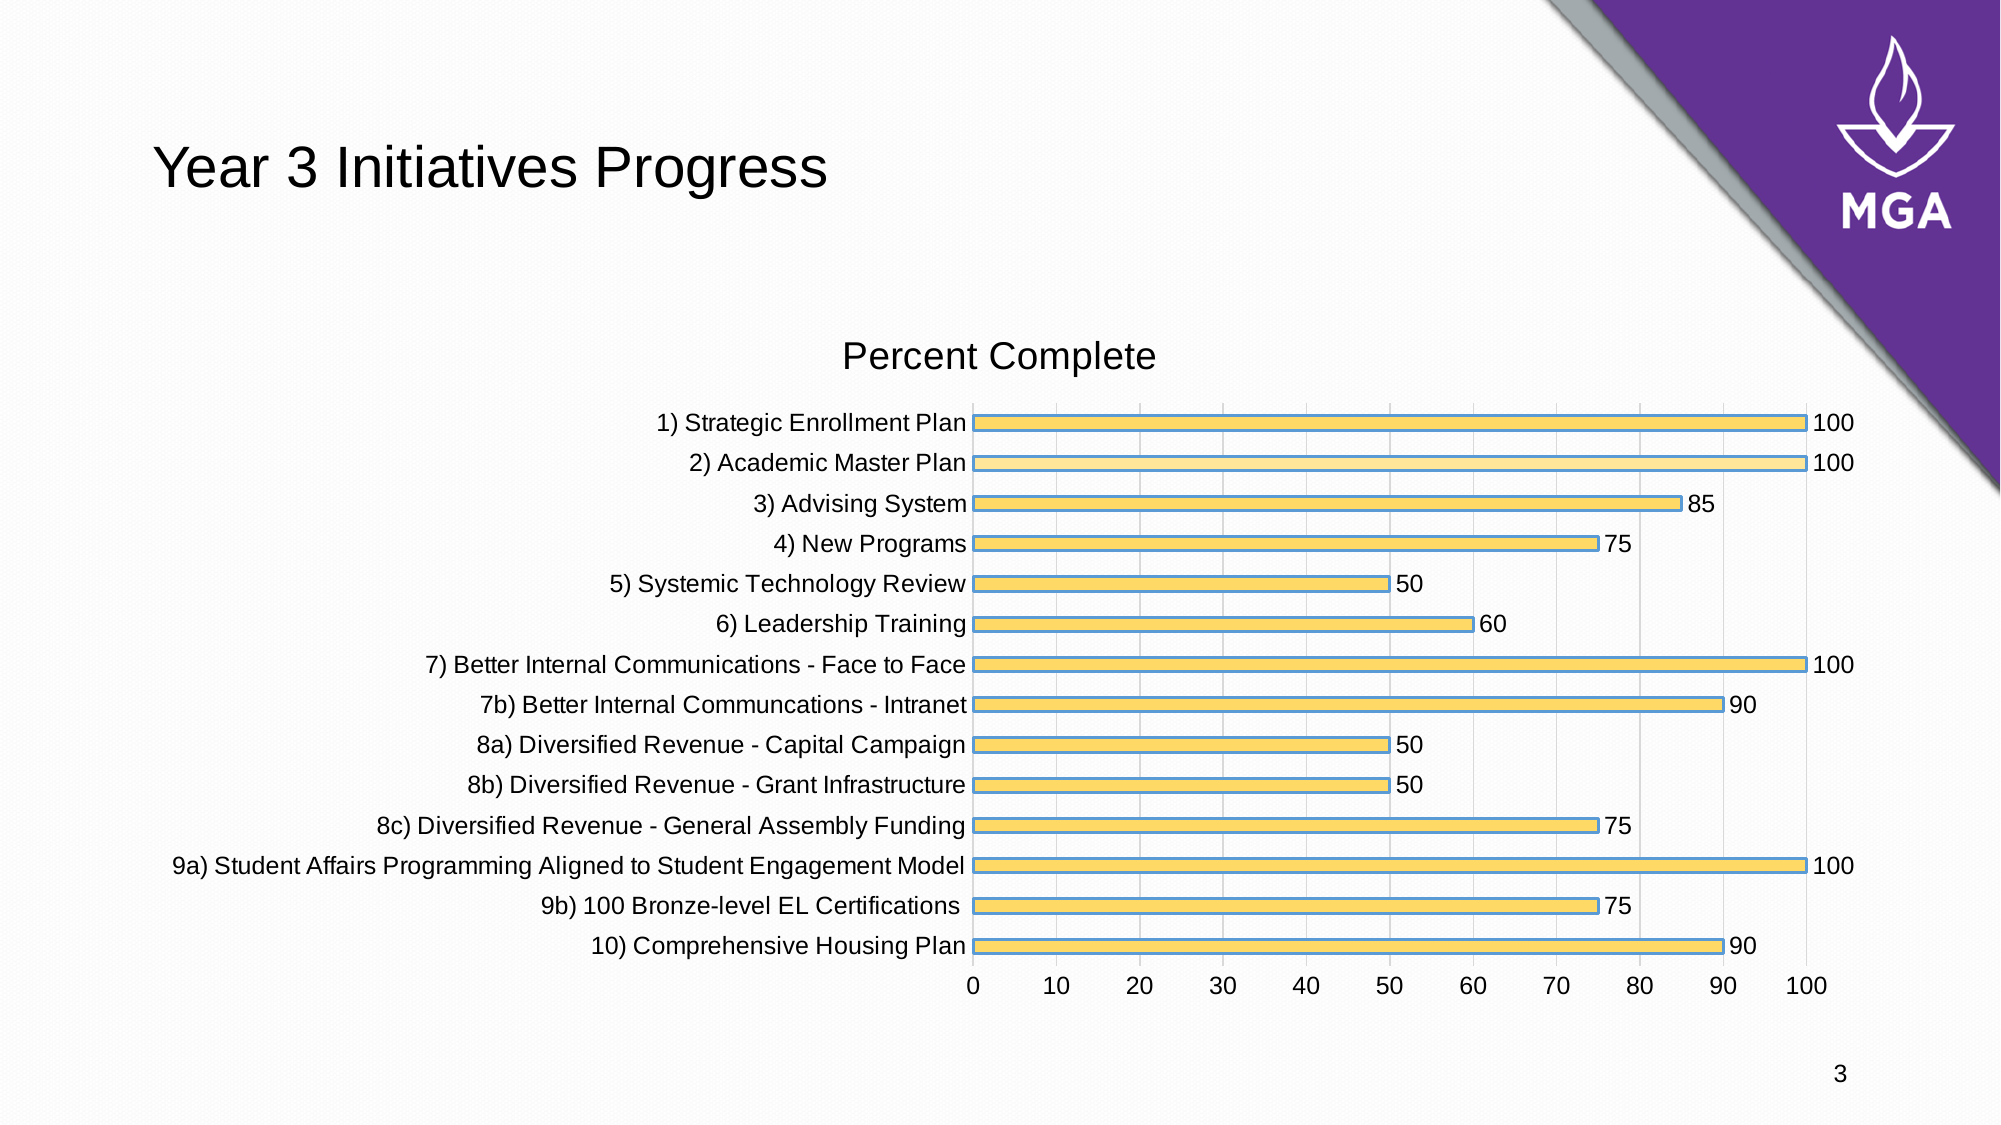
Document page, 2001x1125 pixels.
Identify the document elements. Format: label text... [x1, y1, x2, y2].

title Year 3 Initiatives Progress [137, 59, 1863, 278]
slide_number 3 [1412, 1042, 1863, 1103]
chart [137, 299, 1863, 1014]
picture [0, 0, 2001, 1125]
